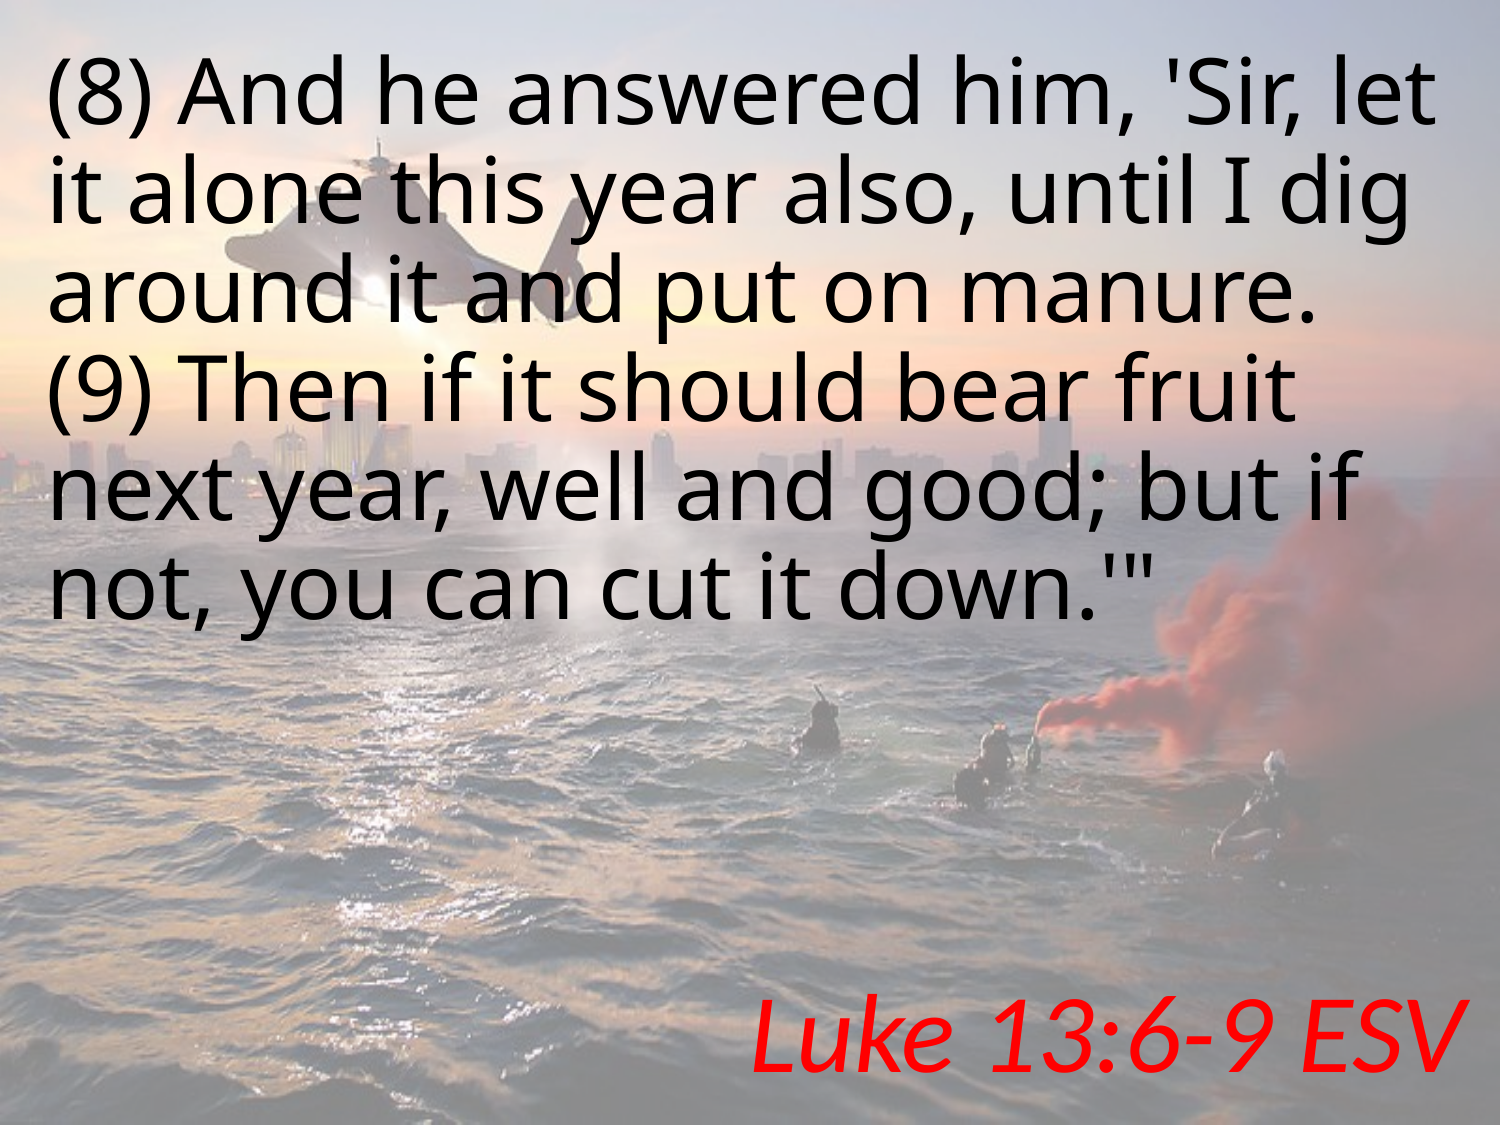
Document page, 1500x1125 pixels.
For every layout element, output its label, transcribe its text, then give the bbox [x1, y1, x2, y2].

list Luke 13:6-9 ESV [348, 946, 1481, 1125]
title (8) And he answered him, 'Sir, let it alone this year also, until I dig around it and put on manure. (9) Then if it should bear fruit next year, well and good; but if not, you can cut it down.'" [31, 38, 1460, 970]
